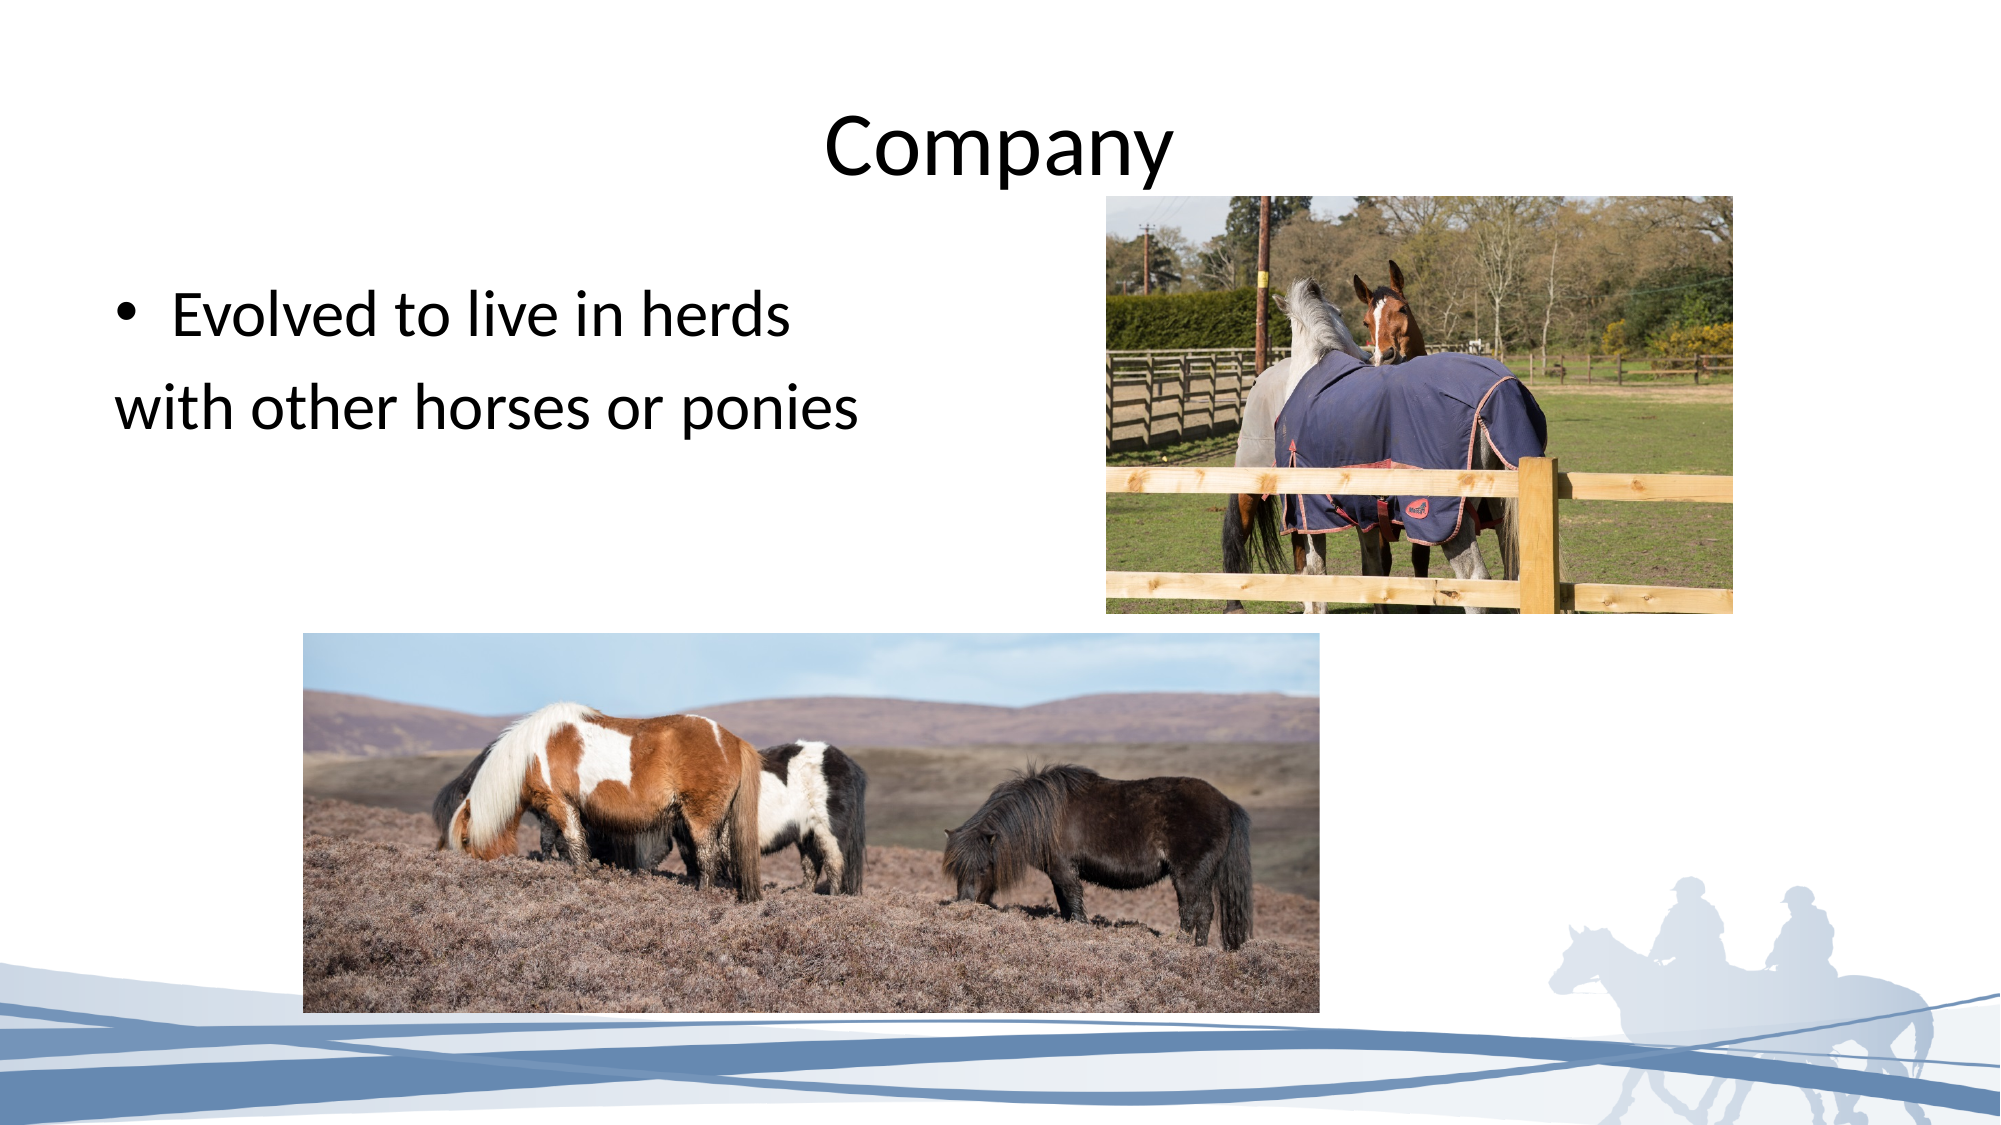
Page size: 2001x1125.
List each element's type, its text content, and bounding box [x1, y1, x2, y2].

list Evolved to live in herds with other horses or ponies [99, 262, 1900, 1005]
picture [302, 633, 1320, 1014]
title Company [99, 45, 1900, 233]
picture [1106, 196, 1733, 614]
